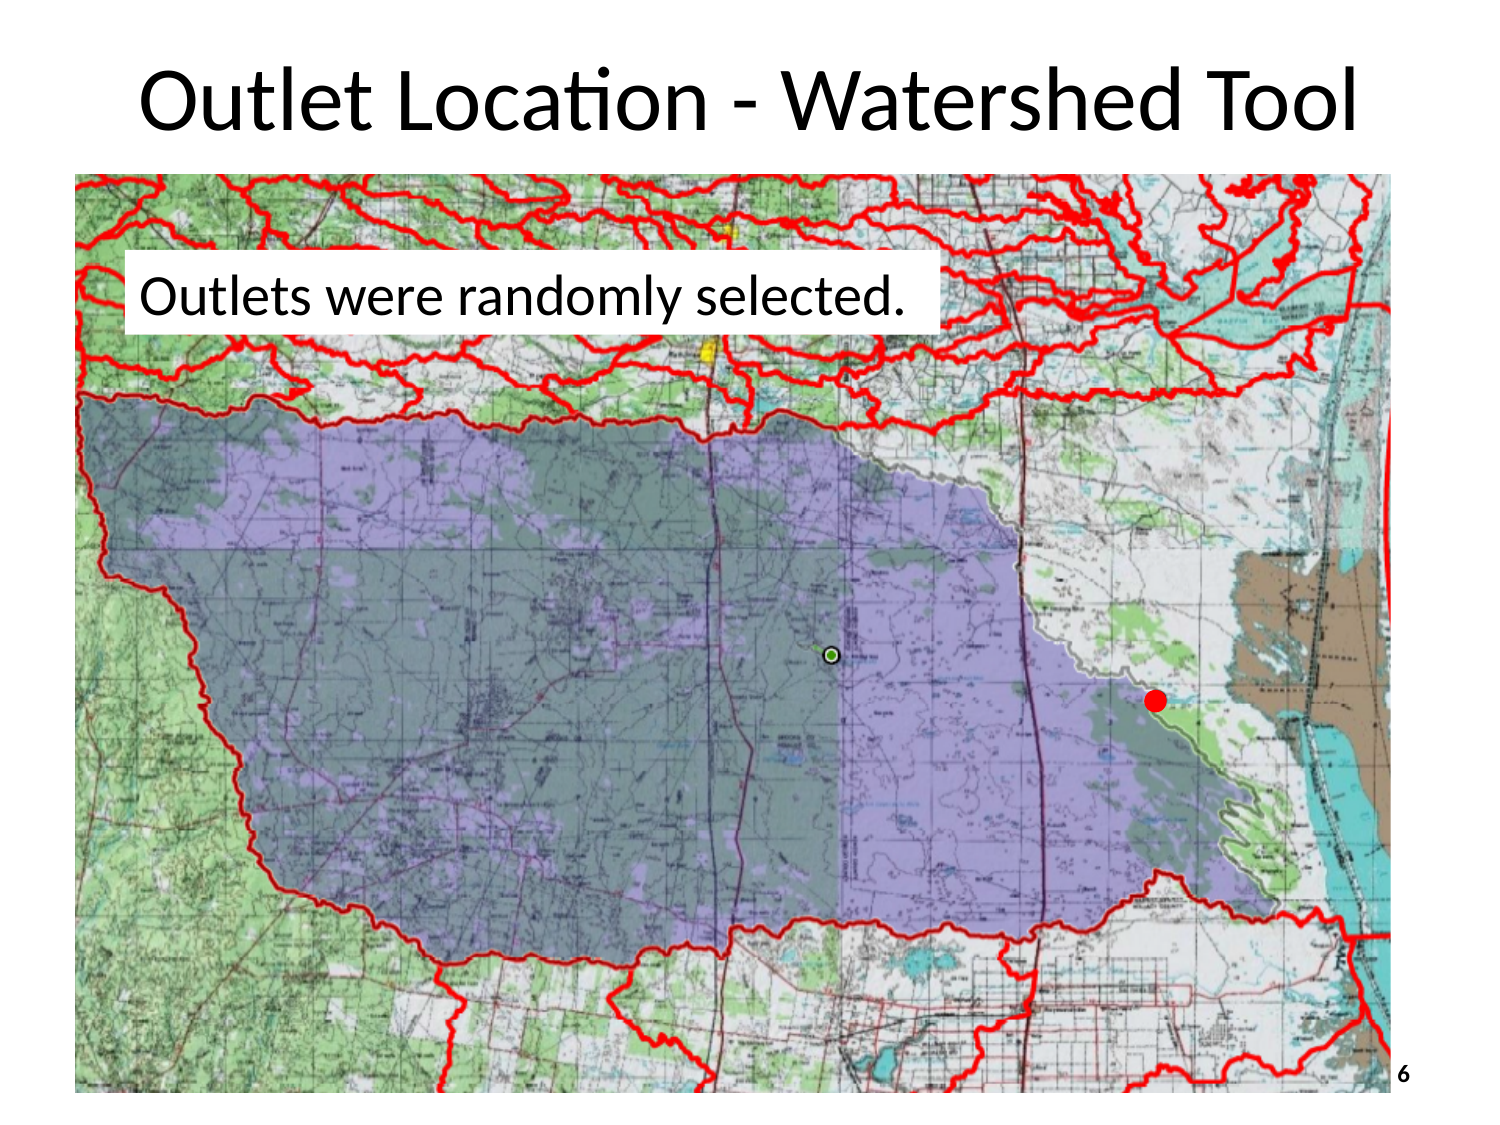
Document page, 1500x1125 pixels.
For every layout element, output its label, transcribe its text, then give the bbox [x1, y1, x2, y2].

slide_number 6 [1074, 1042, 1425, 1103]
title Outlet Location - Watershed Tool [37, 0, 1463, 188]
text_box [74, 174, 1391, 1093]
